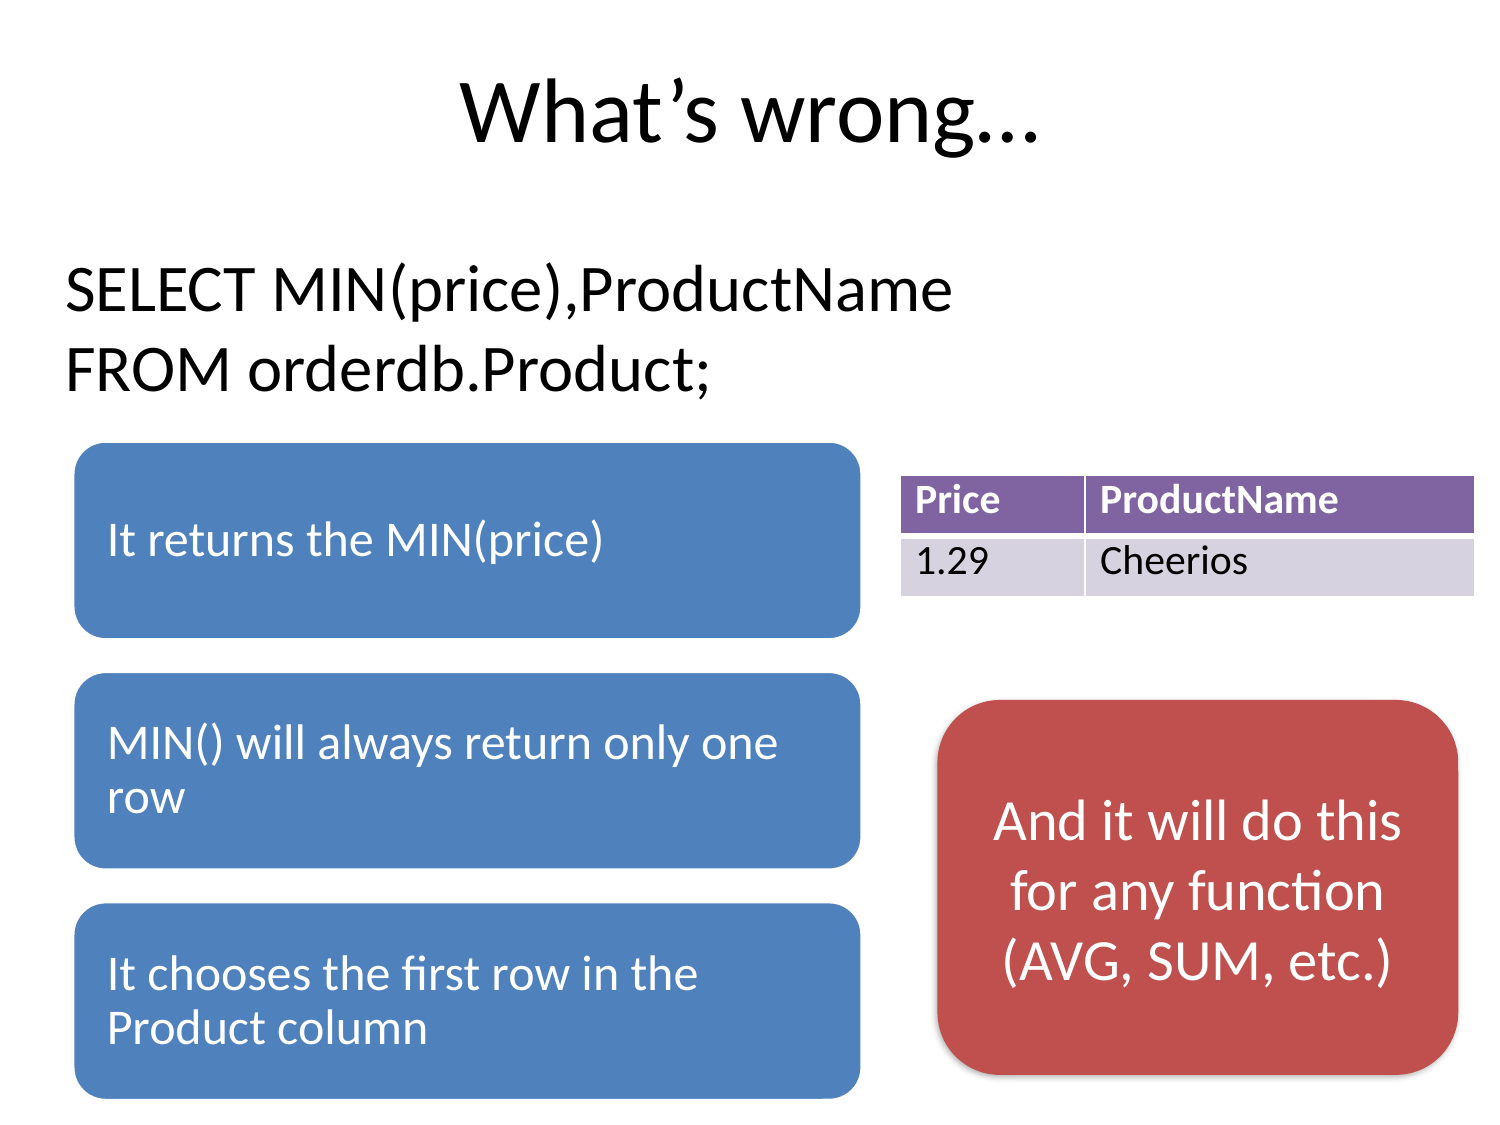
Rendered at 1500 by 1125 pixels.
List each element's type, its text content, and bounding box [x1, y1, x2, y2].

list SELECT MIN(price),ProductName FROM orderdb.Product; [50, 237, 1400, 1063]
table_header Price [901, 476, 1084, 533]
table_cell 1.29 [901, 539, 1084, 596]
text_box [72, 437, 863, 1105]
title What’s wrong… [75, 12, 1425, 200]
table_cell Cheerios [1086, 539, 1474, 596]
table_header ProductName [1086, 476, 1474, 533]
text_box And it will do this for any function (AVG, SUM, etc.) [937, 699, 1459, 1075]
